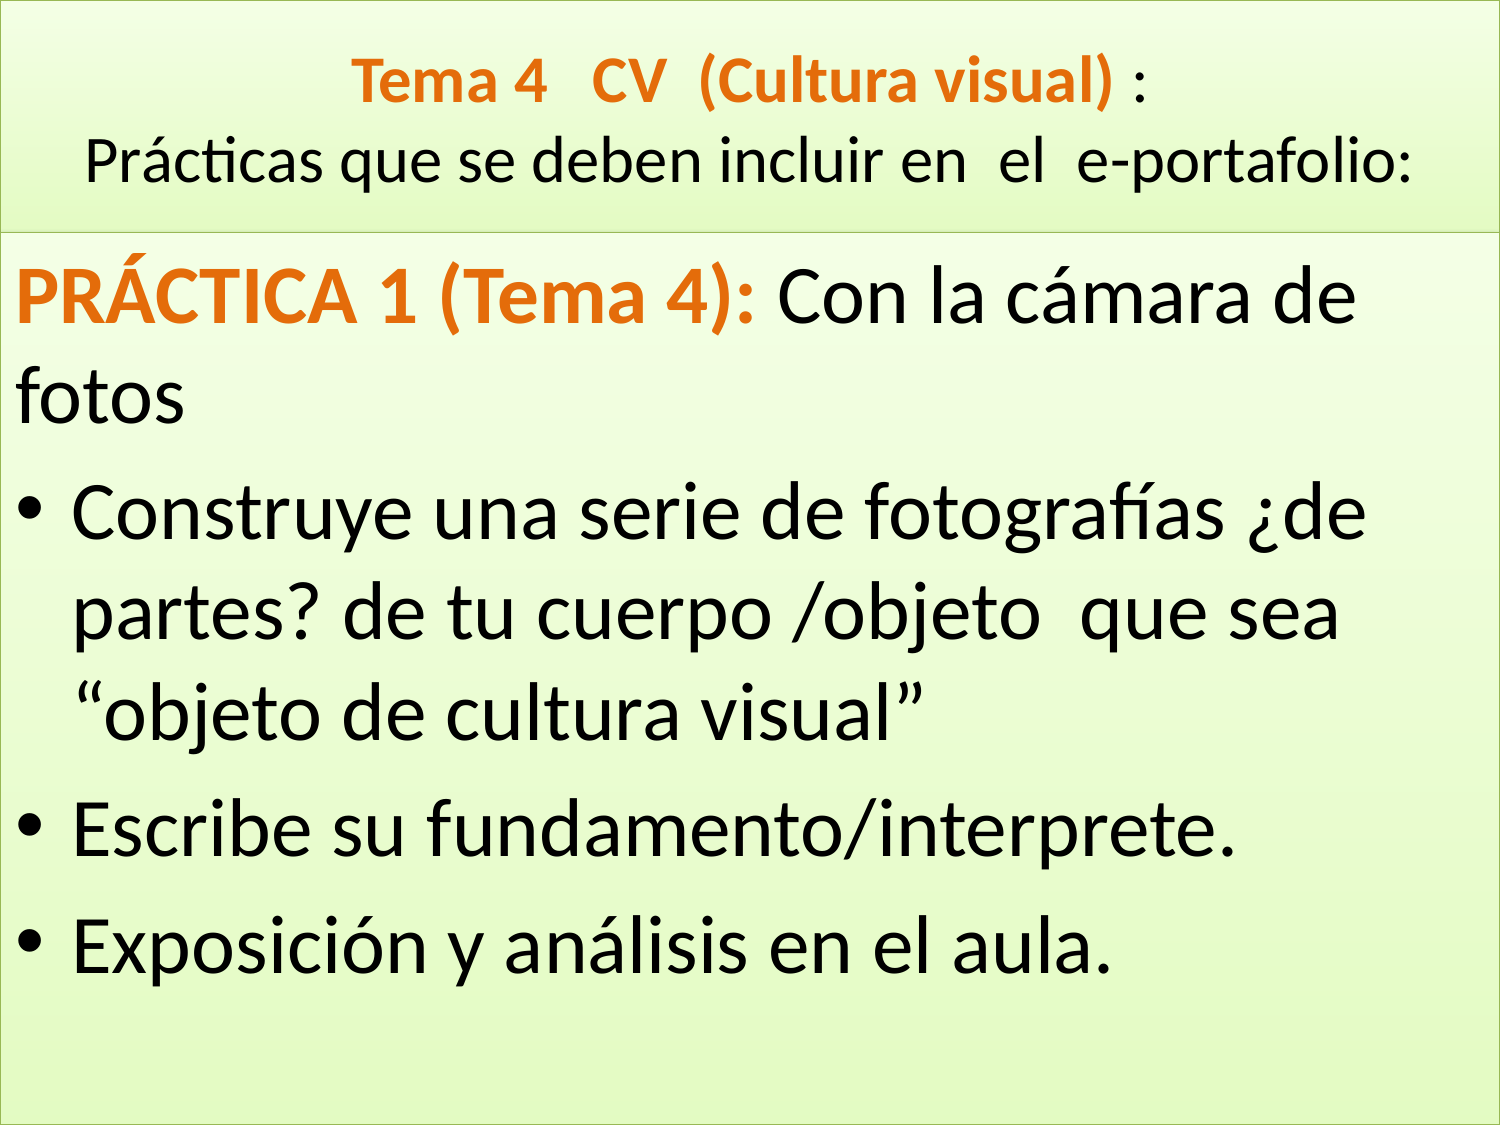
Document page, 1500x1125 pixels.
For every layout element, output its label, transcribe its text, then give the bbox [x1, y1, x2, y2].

list PRÁCTICA 1 (Tema 4): Con la cámara de fotos Construye una serie de fotografías ¿de partes? de tu cuerpo /objeto que sea “objeto de cultura visual” Escribe su fundamento/interprete. Exposición y análisis en el aula. [0, 232, 1500, 1125]
title Tema 4 CV (Cultura visual) : Prácticas que se deben incluir en el e-portafolio: [0, 0, 1500, 231]
